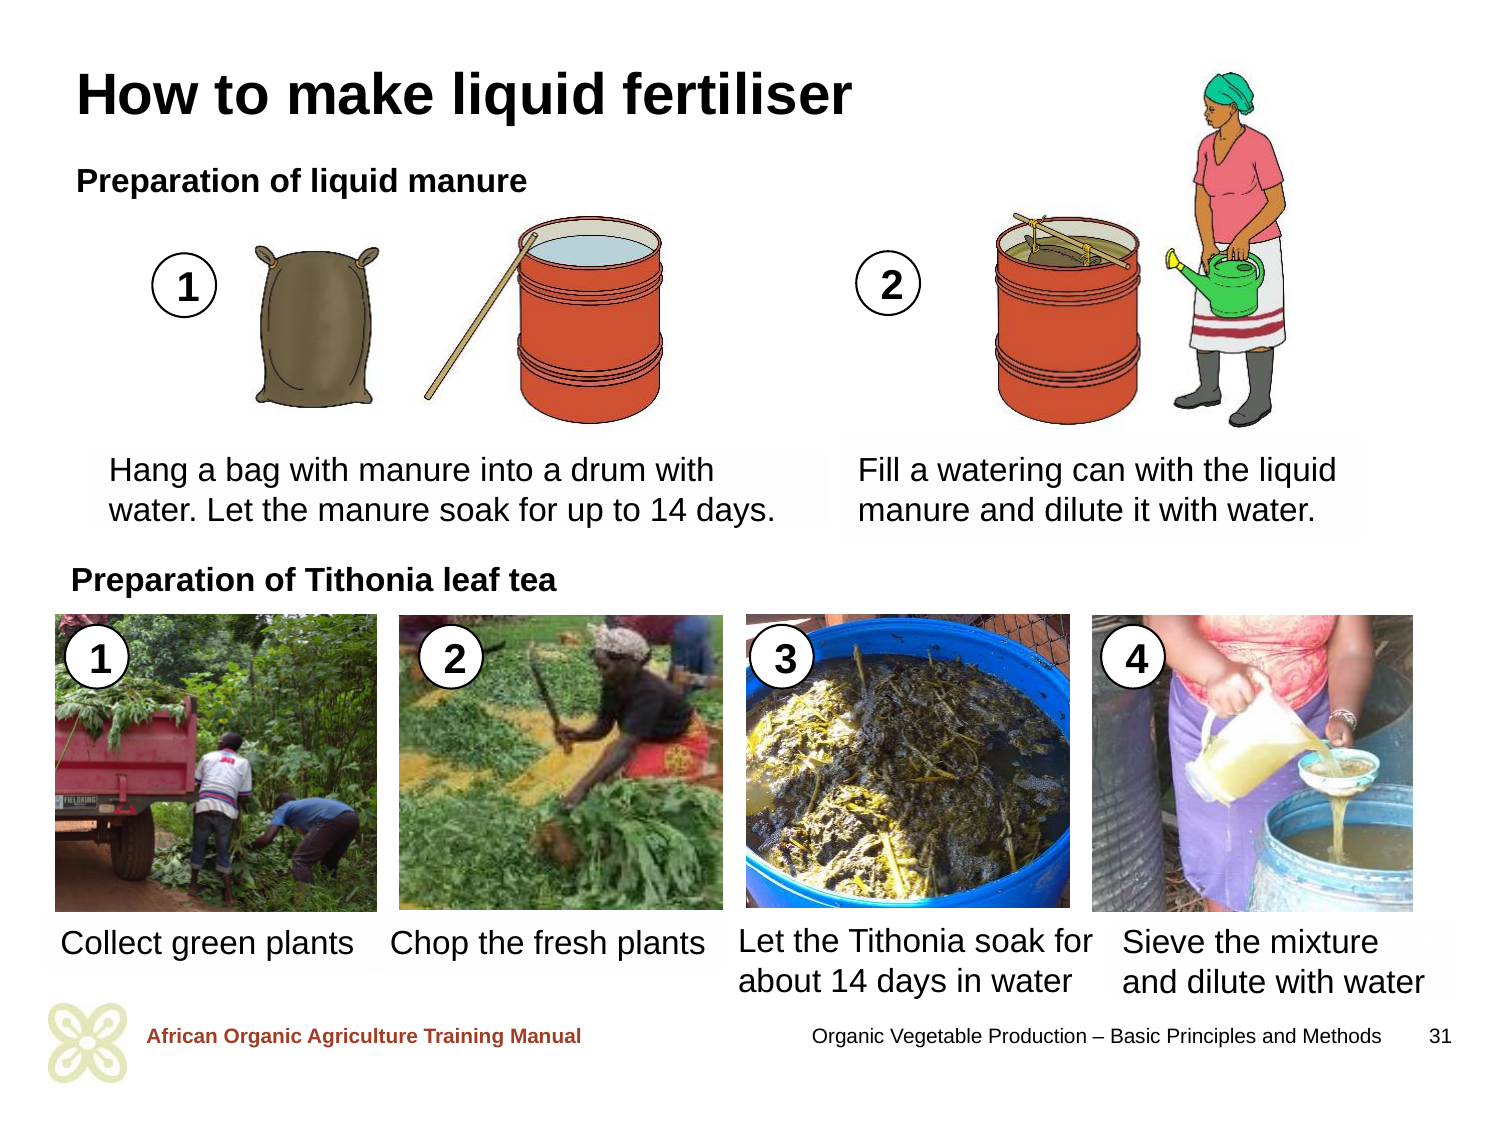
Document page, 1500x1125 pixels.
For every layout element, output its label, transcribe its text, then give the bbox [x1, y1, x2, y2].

text_box Chop the fresh plants [388, 925, 710, 956]
picture [979, 44, 1310, 447]
text_box Preparation of Tithonia leaf tea [55, 550, 718, 602]
picture [48, 1003, 127, 1083]
text_box Fill a watering can with the liquid manure and dilute it with water. [857, 451, 1349, 526]
text_box Hang a bag with manure into a drum with water. Let the manure soak for up to 14 days. [108, 465, 812, 513]
table_cell Solanaceous plants and Alliums normally grow well together. [55, 921, 378, 960]
table_cell Carrots are good companions with beetroot, onions, lettuce, cabbage, and tomatoes. [384, 922, 714, 960]
text_box Sieve the mixture and dilute with water [1121, 937, 1443, 984]
text_box Let the Tithonia soak for about 14 days in water [737, 936, 1101, 982]
picture [399, 615, 723, 910]
text_box How to make liquid fertiliser [61, 48, 892, 156]
text_box 1 [104, 462, 815, 516]
picture [55, 614, 377, 912]
text_box 1 [152, 253, 217, 318]
text_box Collect green plants [59, 925, 374, 956]
table_cell Garlic is not good companion with legumes (such as beans and peas). [734, 933, 1104, 985]
text_box 2 [856, 251, 921, 315]
table_cell Tall-growing species generally combine well with short-growing species. [1117, 934, 1446, 987]
picture [1092, 615, 1414, 912]
picture [745, 614, 1070, 910]
picture [234, 182, 674, 445]
text_box Preparation of liquid manure [61, 151, 723, 203]
